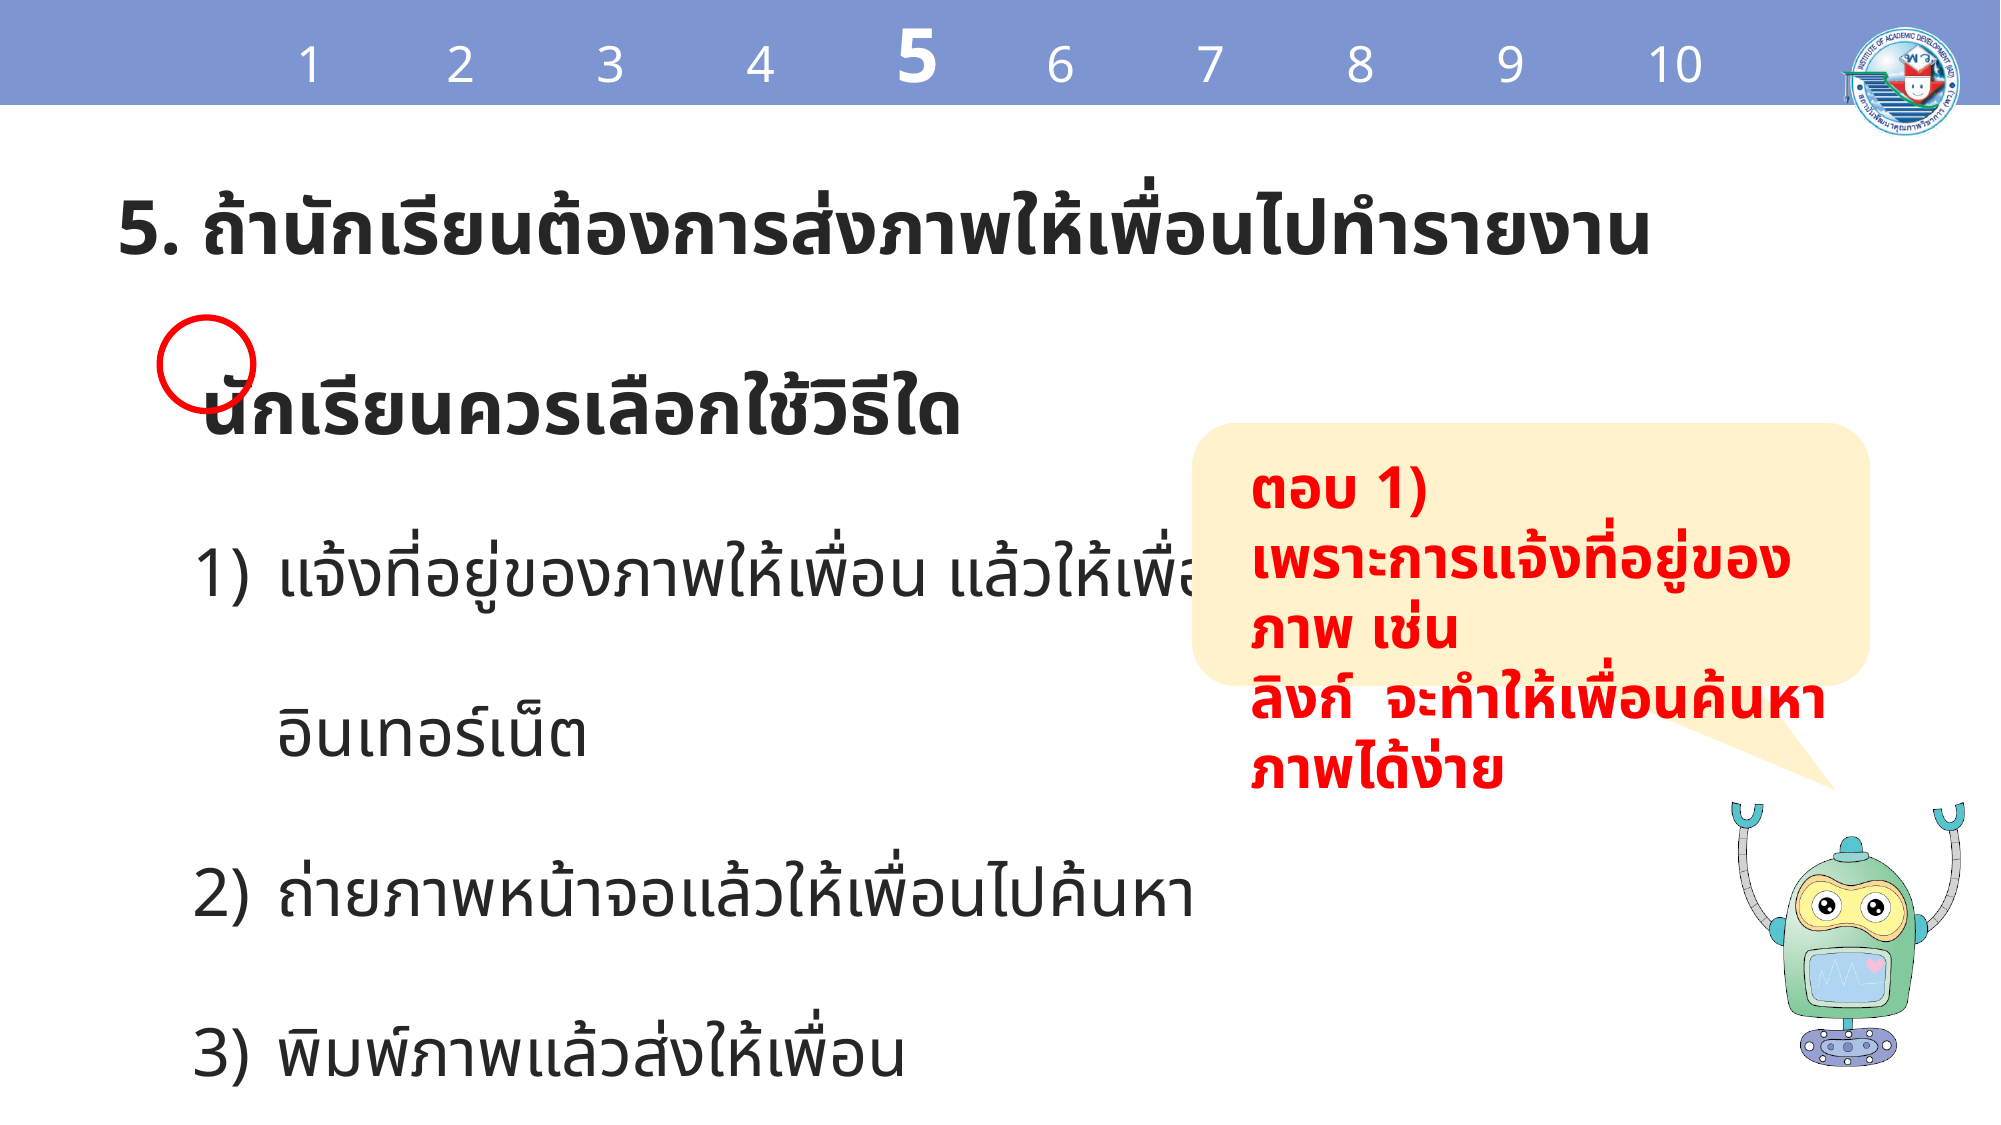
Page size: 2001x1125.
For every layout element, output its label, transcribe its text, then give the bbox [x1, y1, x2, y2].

text_box 1 2 3 4 5 6 7 8 9 10 [0, 0, 2000, 106]
text_box [1190, 421, 1865, 688]
picture [1840, 27, 1960, 137]
text_box [158, 316, 255, 413]
picture [1730, 802, 1965, 1067]
text_box ตอบ 1) เพราะการแจ้งที่อยู่ของภาพ เช่น ลิงก์ จะทำให้เพื่อนค้นหาภาพได้ง่าย [1235, 443, 1871, 808]
text_box ถ้านักเรียนต้องการส่งภาพให้เพื่อนไปทำรายงาน นักเรียนควรเลือกใช้วิธีใด แจ้งที่อยู่ของภาพให้เพื่อน แล้วให้เพื่อนบันทึกภาพจากอินเทอร์เน็ต ถ่ายภาพหน้าจอแล้วให้เพื่อนไปค้นหา พิมพ์ภาพแล้วส่งให้เพื่อน แจ้งชื่อภาพให้เพื่อน [102, 106, 1802, 1125]
